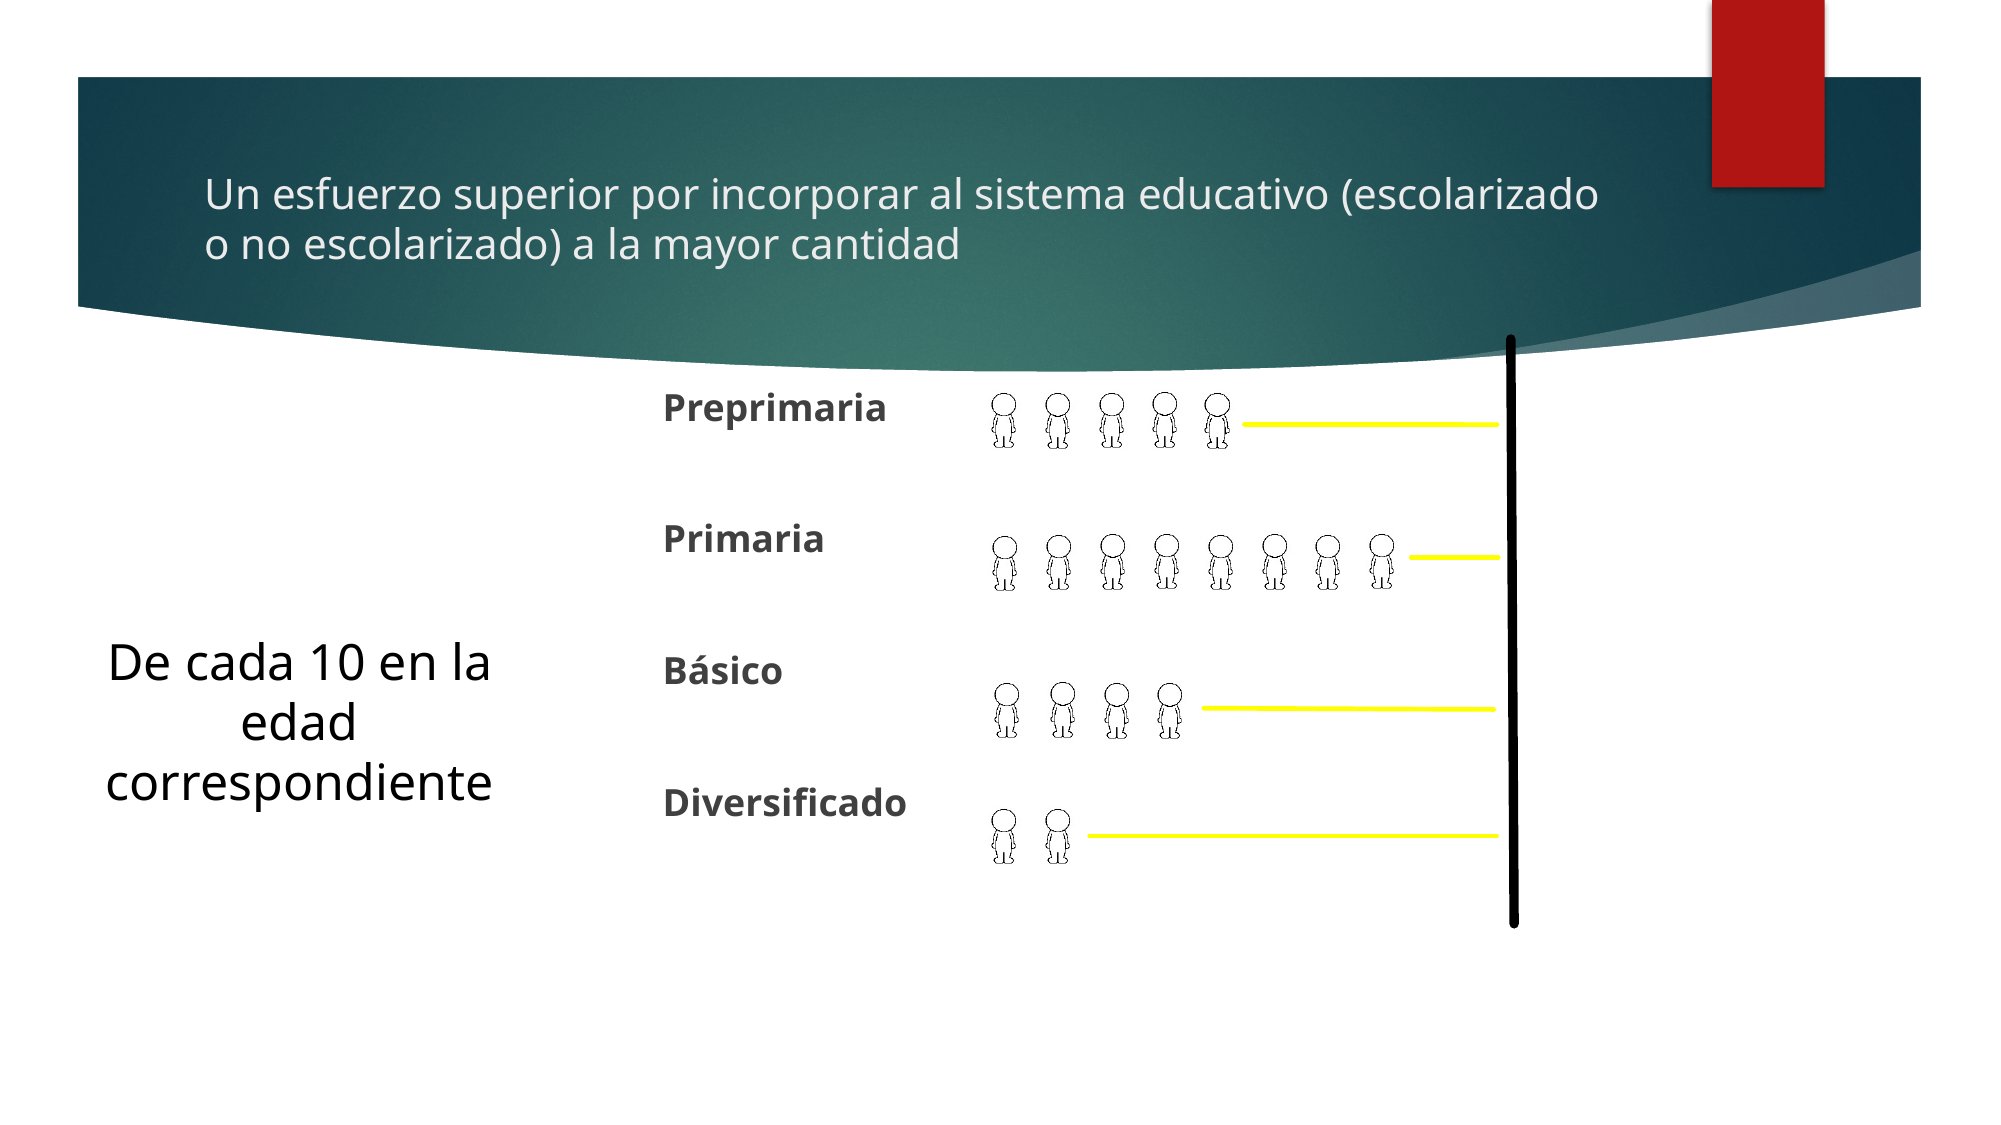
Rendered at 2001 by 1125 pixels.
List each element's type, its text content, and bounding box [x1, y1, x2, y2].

picture [1359, 531, 1403, 592]
picture [1091, 531, 1134, 592]
picture [1253, 531, 1296, 592]
picture [981, 806, 1025, 867]
title Un esfuerzo superior por incorporar al sistema educativo (escolarizado o no escolarizado) a la mayor cantidad [189, 159, 1638, 276]
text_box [1510, 338, 1515, 925]
picture [1147, 680, 1191, 741]
picture [983, 532, 1026, 593]
list Preprimaria Primaria Básico Diversificado [647, 375, 1638, 937]
picture [985, 679, 1029, 741]
picture [1145, 531, 1188, 592]
picture [1037, 532, 1080, 593]
picture [1095, 680, 1138, 741]
picture [1036, 806, 1080, 867]
picture [1142, 389, 1186, 450]
picture [1035, 390, 1079, 451]
picture [1041, 679, 1084, 740]
text_box De cada 10 en la edad correspondiente [73, 515, 526, 925]
picture [1306, 532, 1350, 593]
picture [981, 390, 1025, 451]
picture [1199, 532, 1242, 593]
picture [1195, 390, 1239, 451]
picture [1089, 389, 1133, 450]
